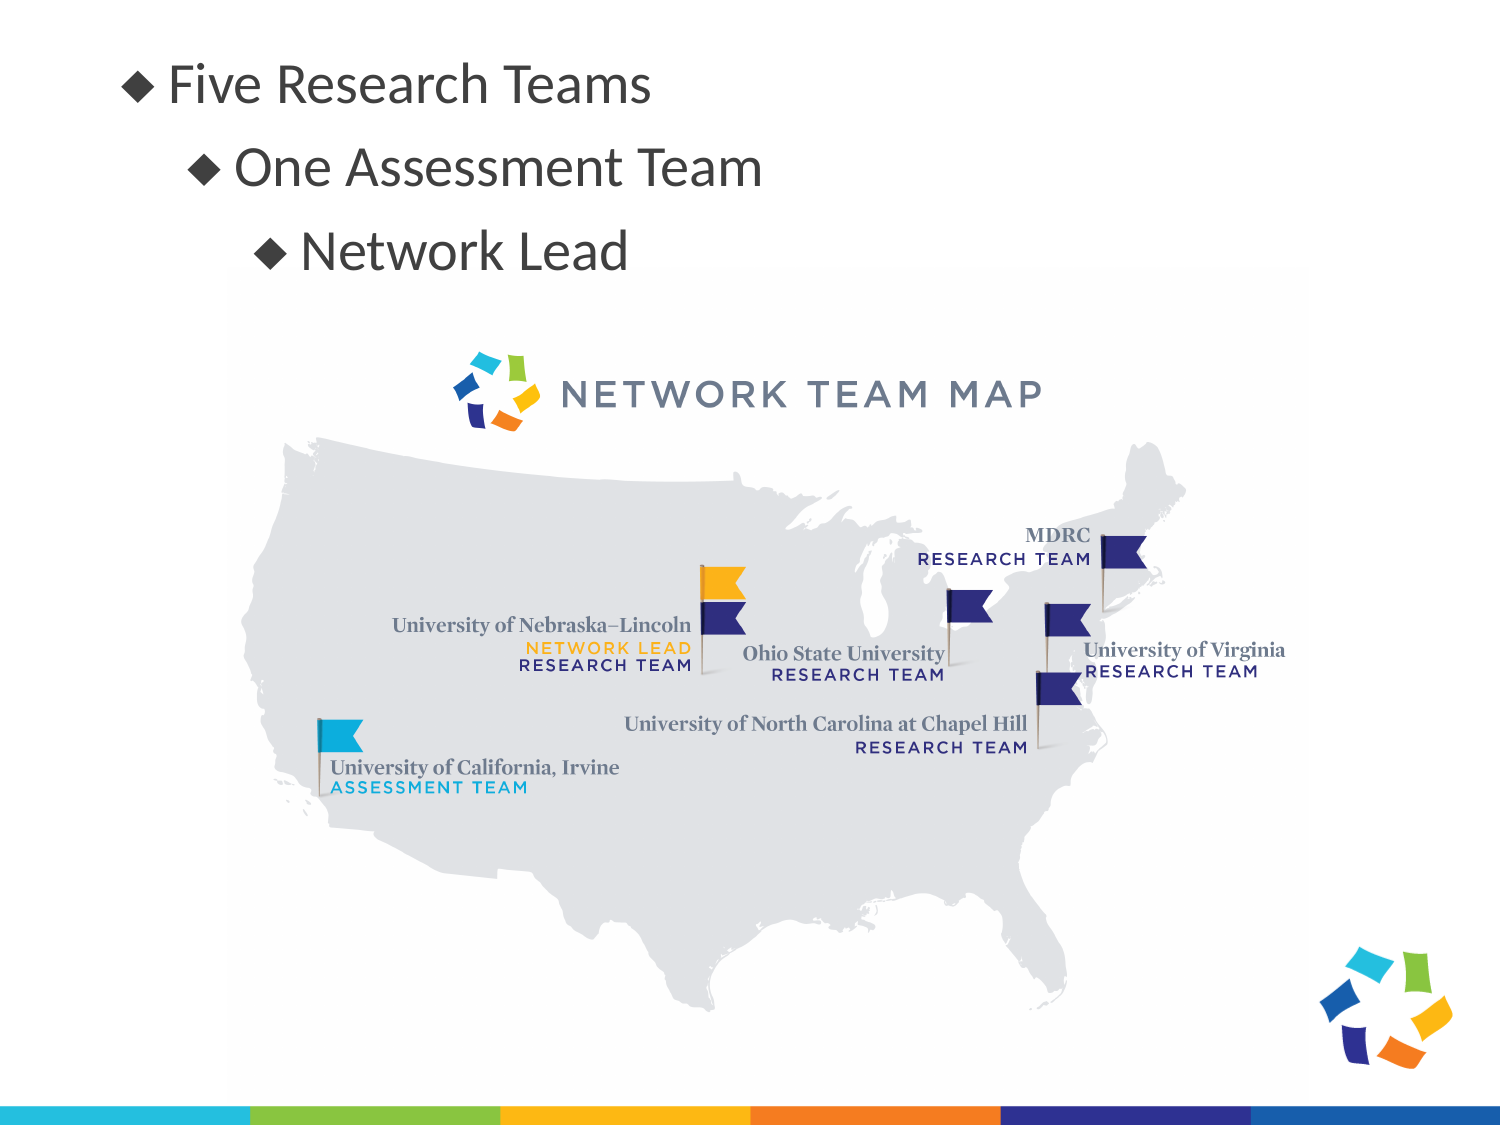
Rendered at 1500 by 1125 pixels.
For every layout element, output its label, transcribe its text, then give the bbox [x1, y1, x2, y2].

list  Five Research Teams  One Assessment Team  Network Lead [106, 45, 1500, 806]
picture [0, 0, 1500, 1125]
